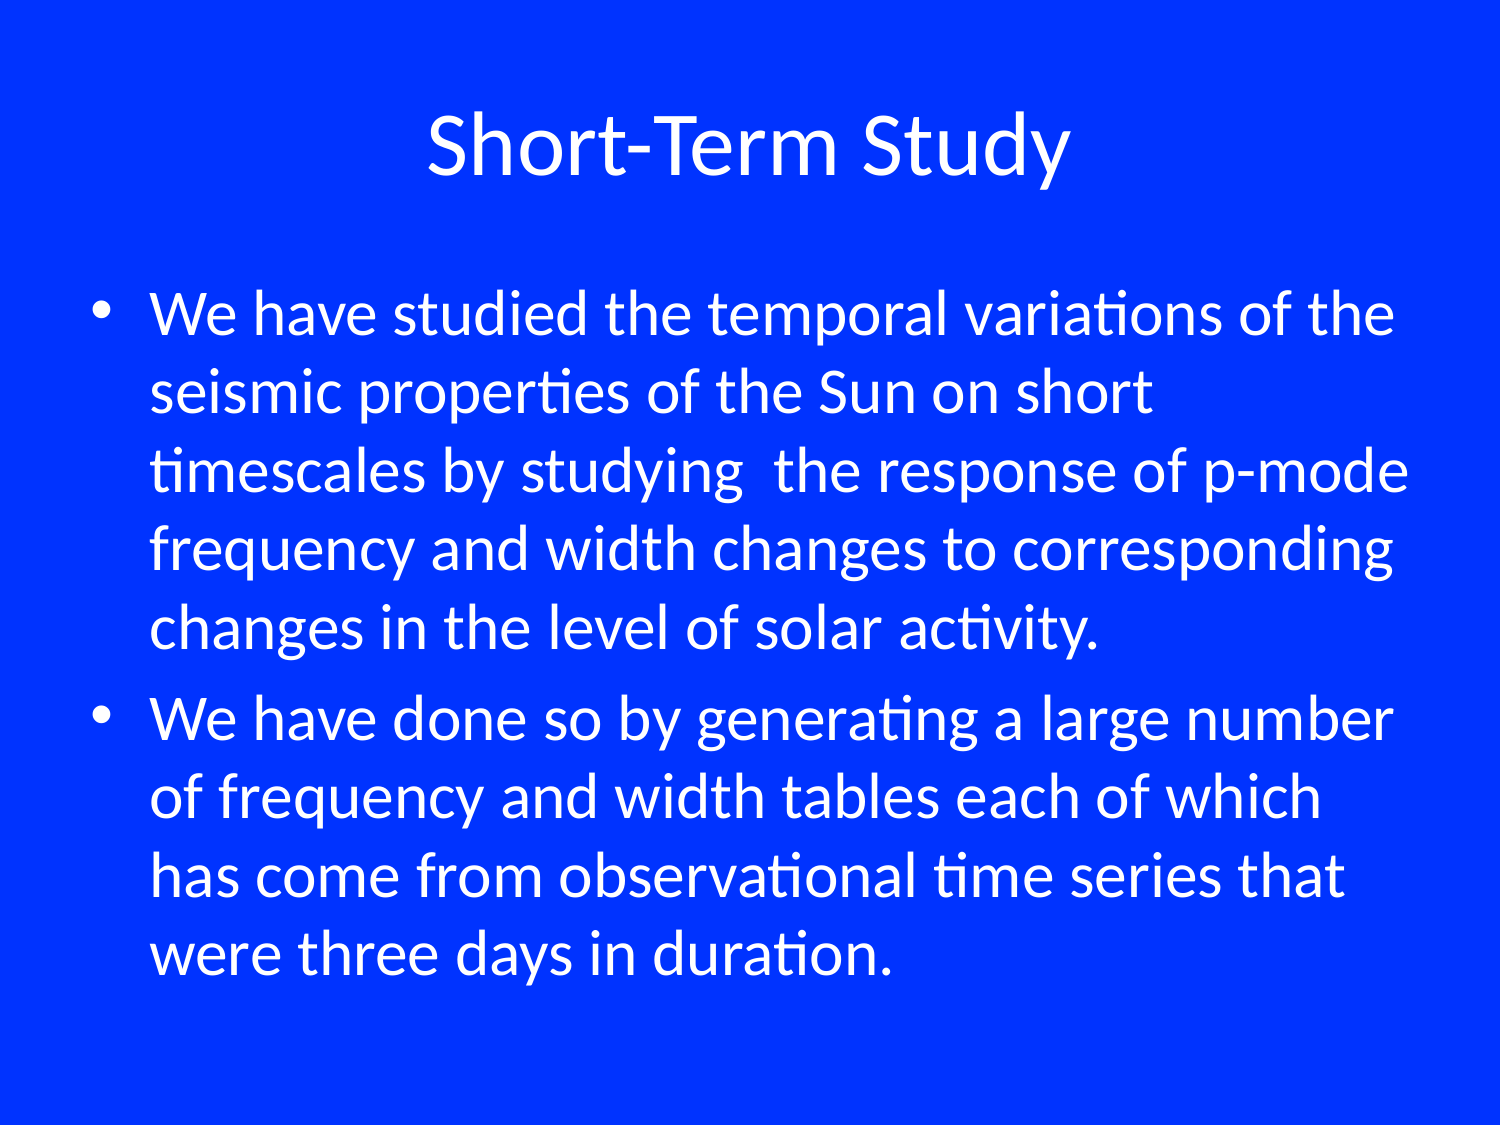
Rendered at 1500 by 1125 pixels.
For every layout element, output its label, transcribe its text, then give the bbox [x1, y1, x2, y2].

title Short-Term Study [75, 45, 1425, 233]
list We have studied the temporal variations of the seismic properties of the Sun on short timescales by studying the response of p-mode frequency and width changes to corresponding changes in the level of solar activity. We have done so by generating a large number of frequency and width tables each of which has come from observational time series that were three days in duration. [75, 262, 1425, 1005]
